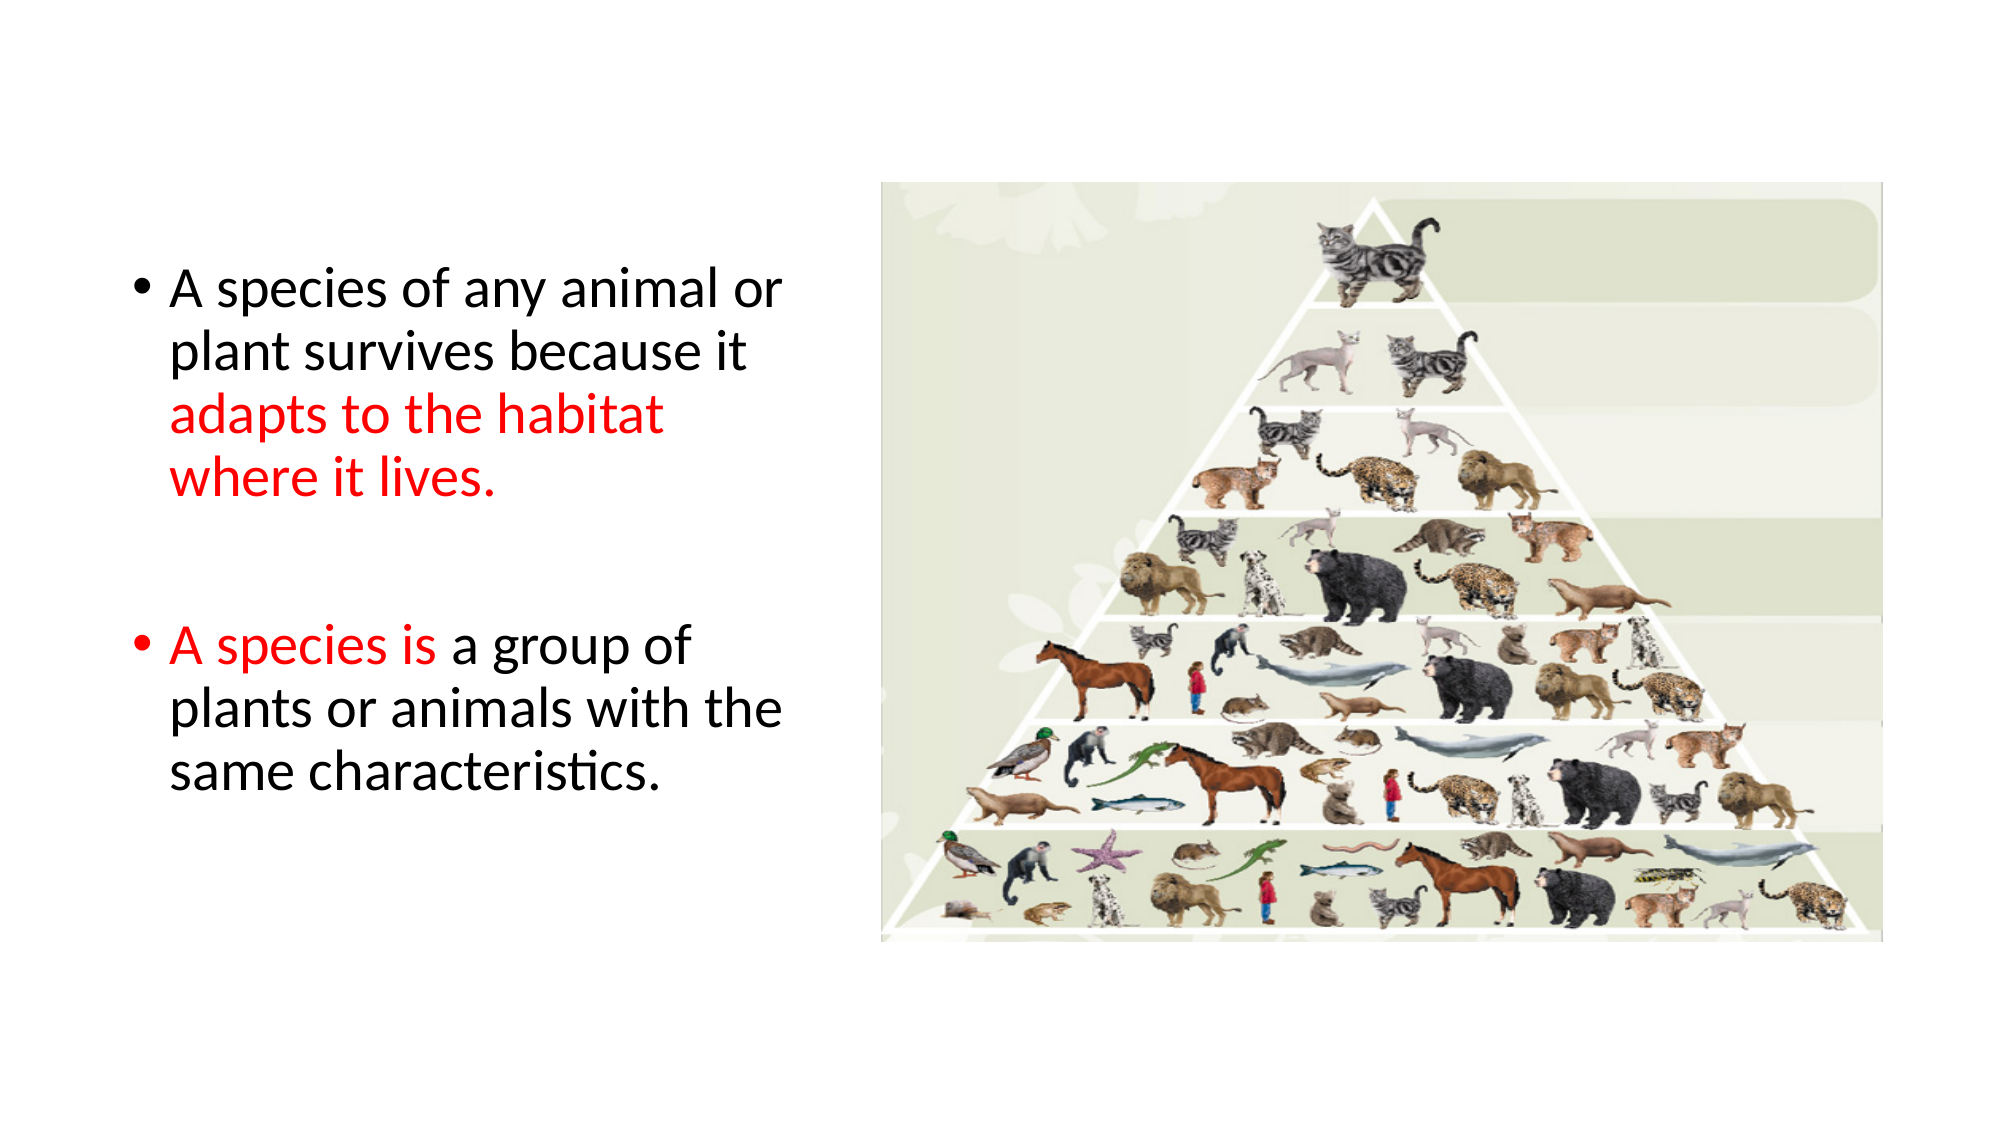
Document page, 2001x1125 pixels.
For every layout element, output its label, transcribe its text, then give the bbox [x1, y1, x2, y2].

picture [881, 182, 1883, 942]
list A species of any animal or plant survives because it adapts to the habitat where it lives. A species is a group of plants or animals with the same characteristics. [117, 249, 841, 837]
